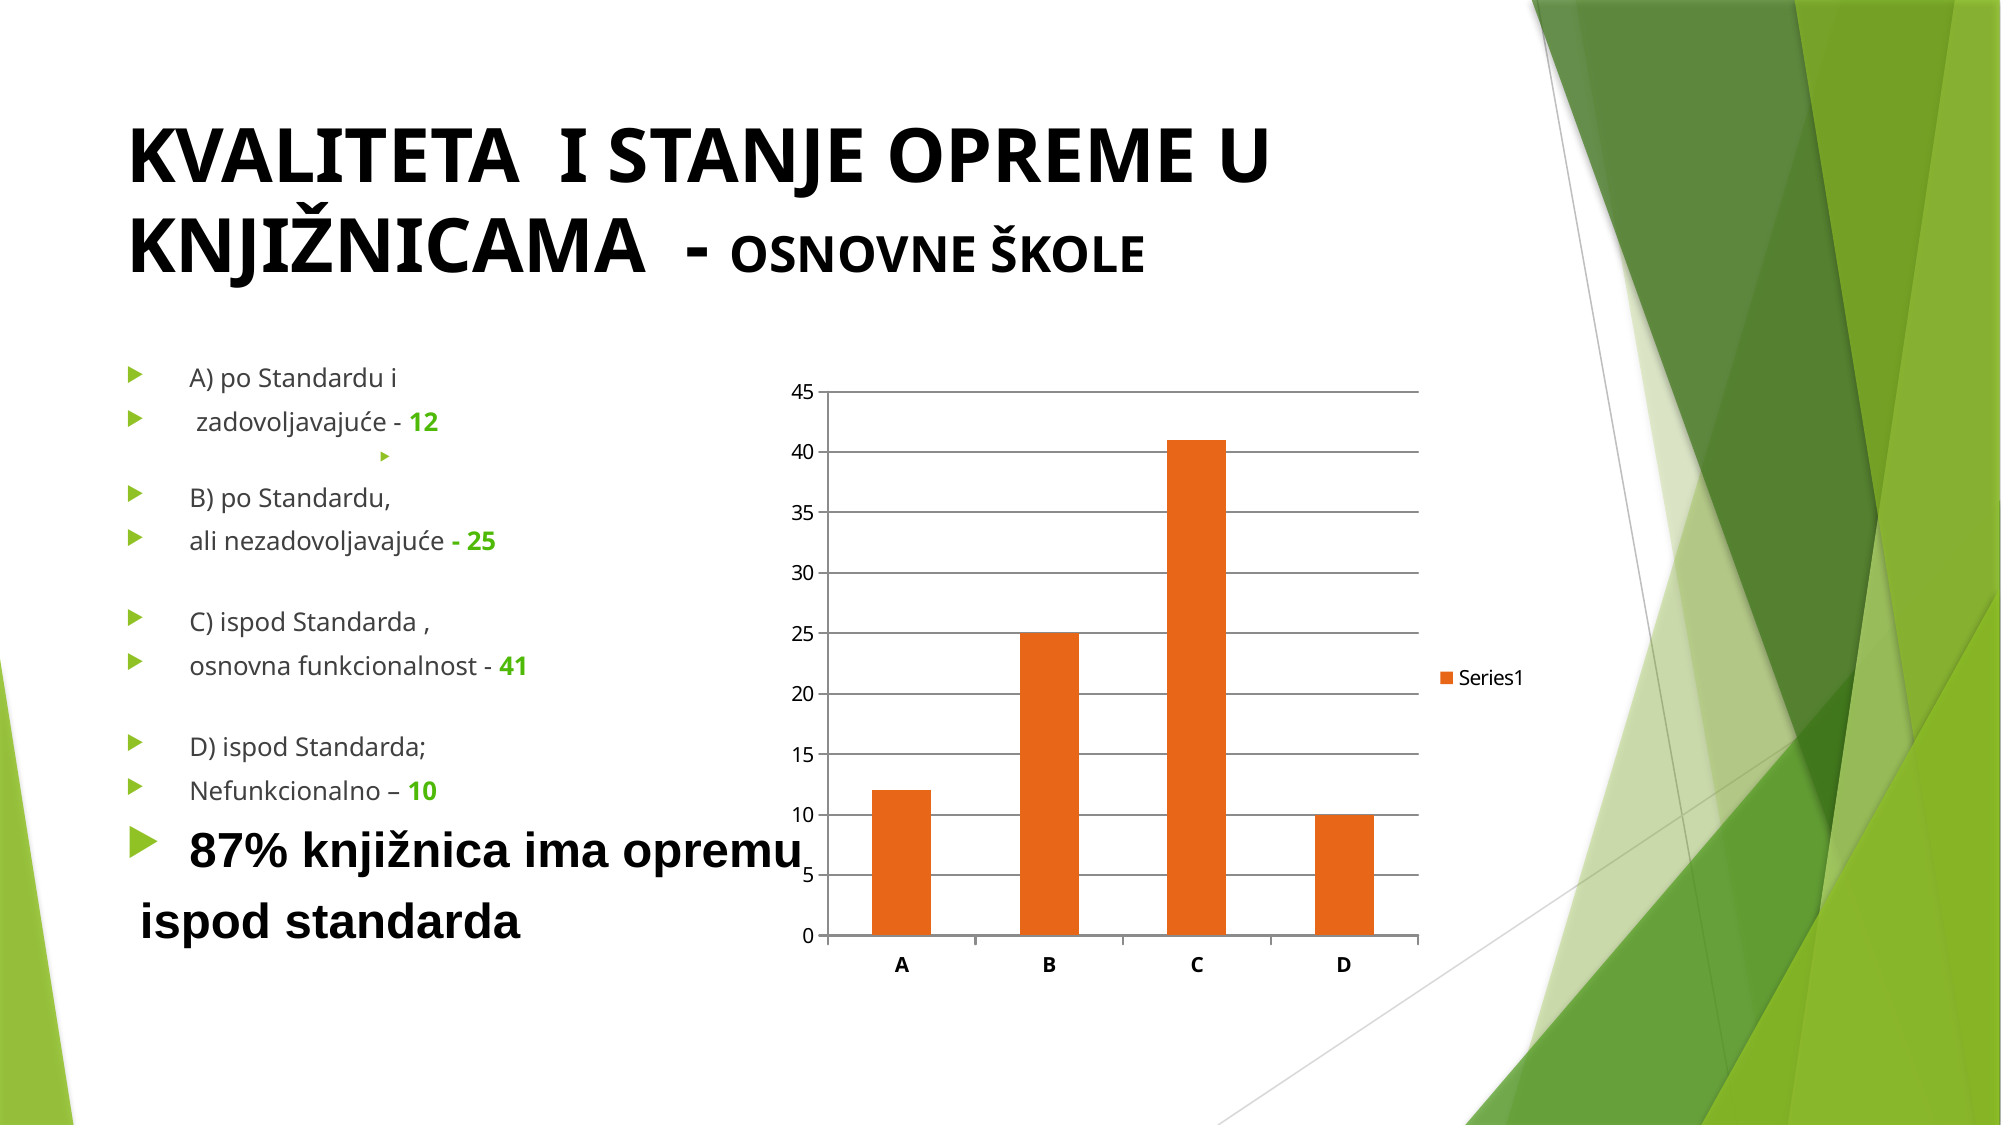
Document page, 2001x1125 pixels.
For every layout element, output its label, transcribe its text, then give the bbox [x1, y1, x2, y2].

chart [775, 364, 1545, 992]
list A) po Standardu i zadovoljavajuće - 12 B) po Standardu, ali nezadovoljavajuće - 25 C) ispod Standarda , osnovna funkcionalnost - 41 D) ispod Standarda; Nefunkcionalno – 10 87% knjižnica ima opremu ispod standarda [111, 354, 1522, 992]
title KVALITETA I STANJE OPREME U KNJIŽNICAMA - OSNOVNE ŠKOLE [111, 99, 1522, 317]
